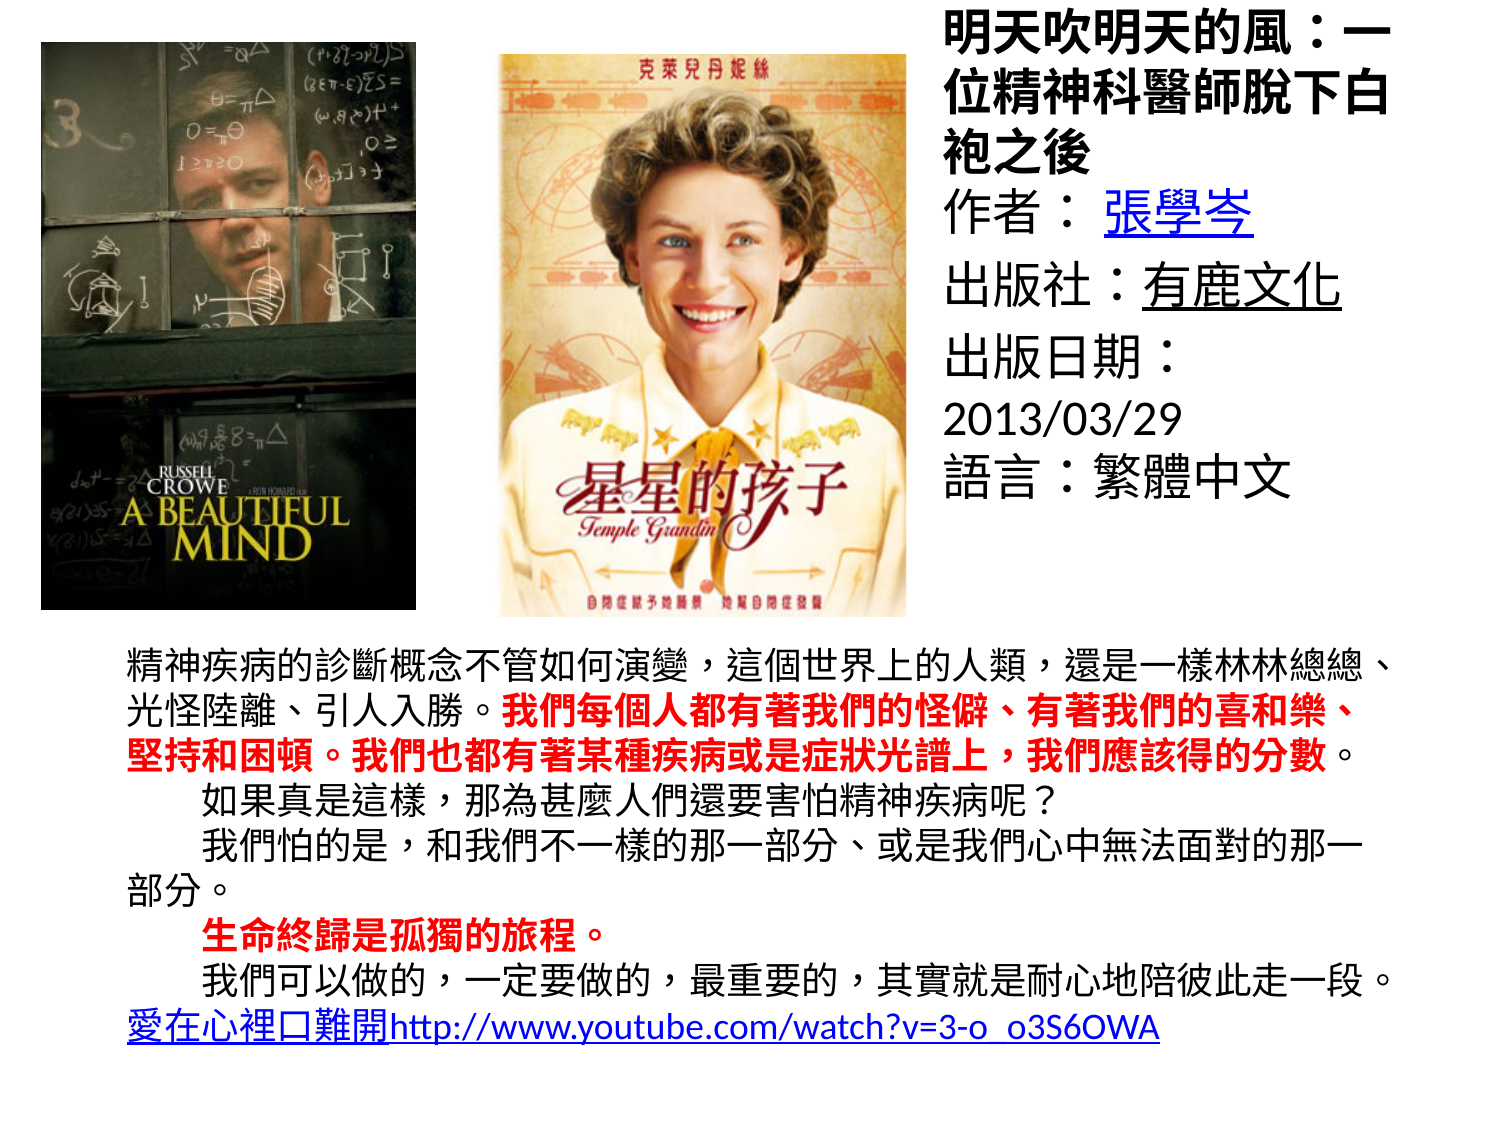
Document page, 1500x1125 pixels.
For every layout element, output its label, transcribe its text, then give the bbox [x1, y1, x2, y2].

title 明天吹明天的風：一位精神科醫師脫下白袍之後 作者： 張學岑 出版社：有鹿文化 出版日期：2013/03/29 語言：繁體中文 [997, 222, 1447, 464]
picture [40, 42, 416, 610]
text_box 精神疾病的診斷概念不管如何演變，這個世界上的人類，還是一樣林林總總、光怪陸離、引人入勝。我們每個人都有著我們的怪僻、有著我們的喜和樂、堅持和困頓。我們也都有著某種疾病或是症狀光譜上，我們應該得的分數。 如果真是這樣，那為甚麼人們還要害怕精神疾病呢？ 我們怕的是，和我們不一樣的那一部分、或是我們心中無法面對的那一部分。 生命終歸是孤獨的旅程。 我們可以做的，一定要做的，最重要的，其實就是耐心地陪彼此走一段。 愛在心裡口難開http://www.youtube.com/watch?v=3-o_o3S6OWA [112, 634, 1412, 1109]
picture [430, 54, 994, 618]
